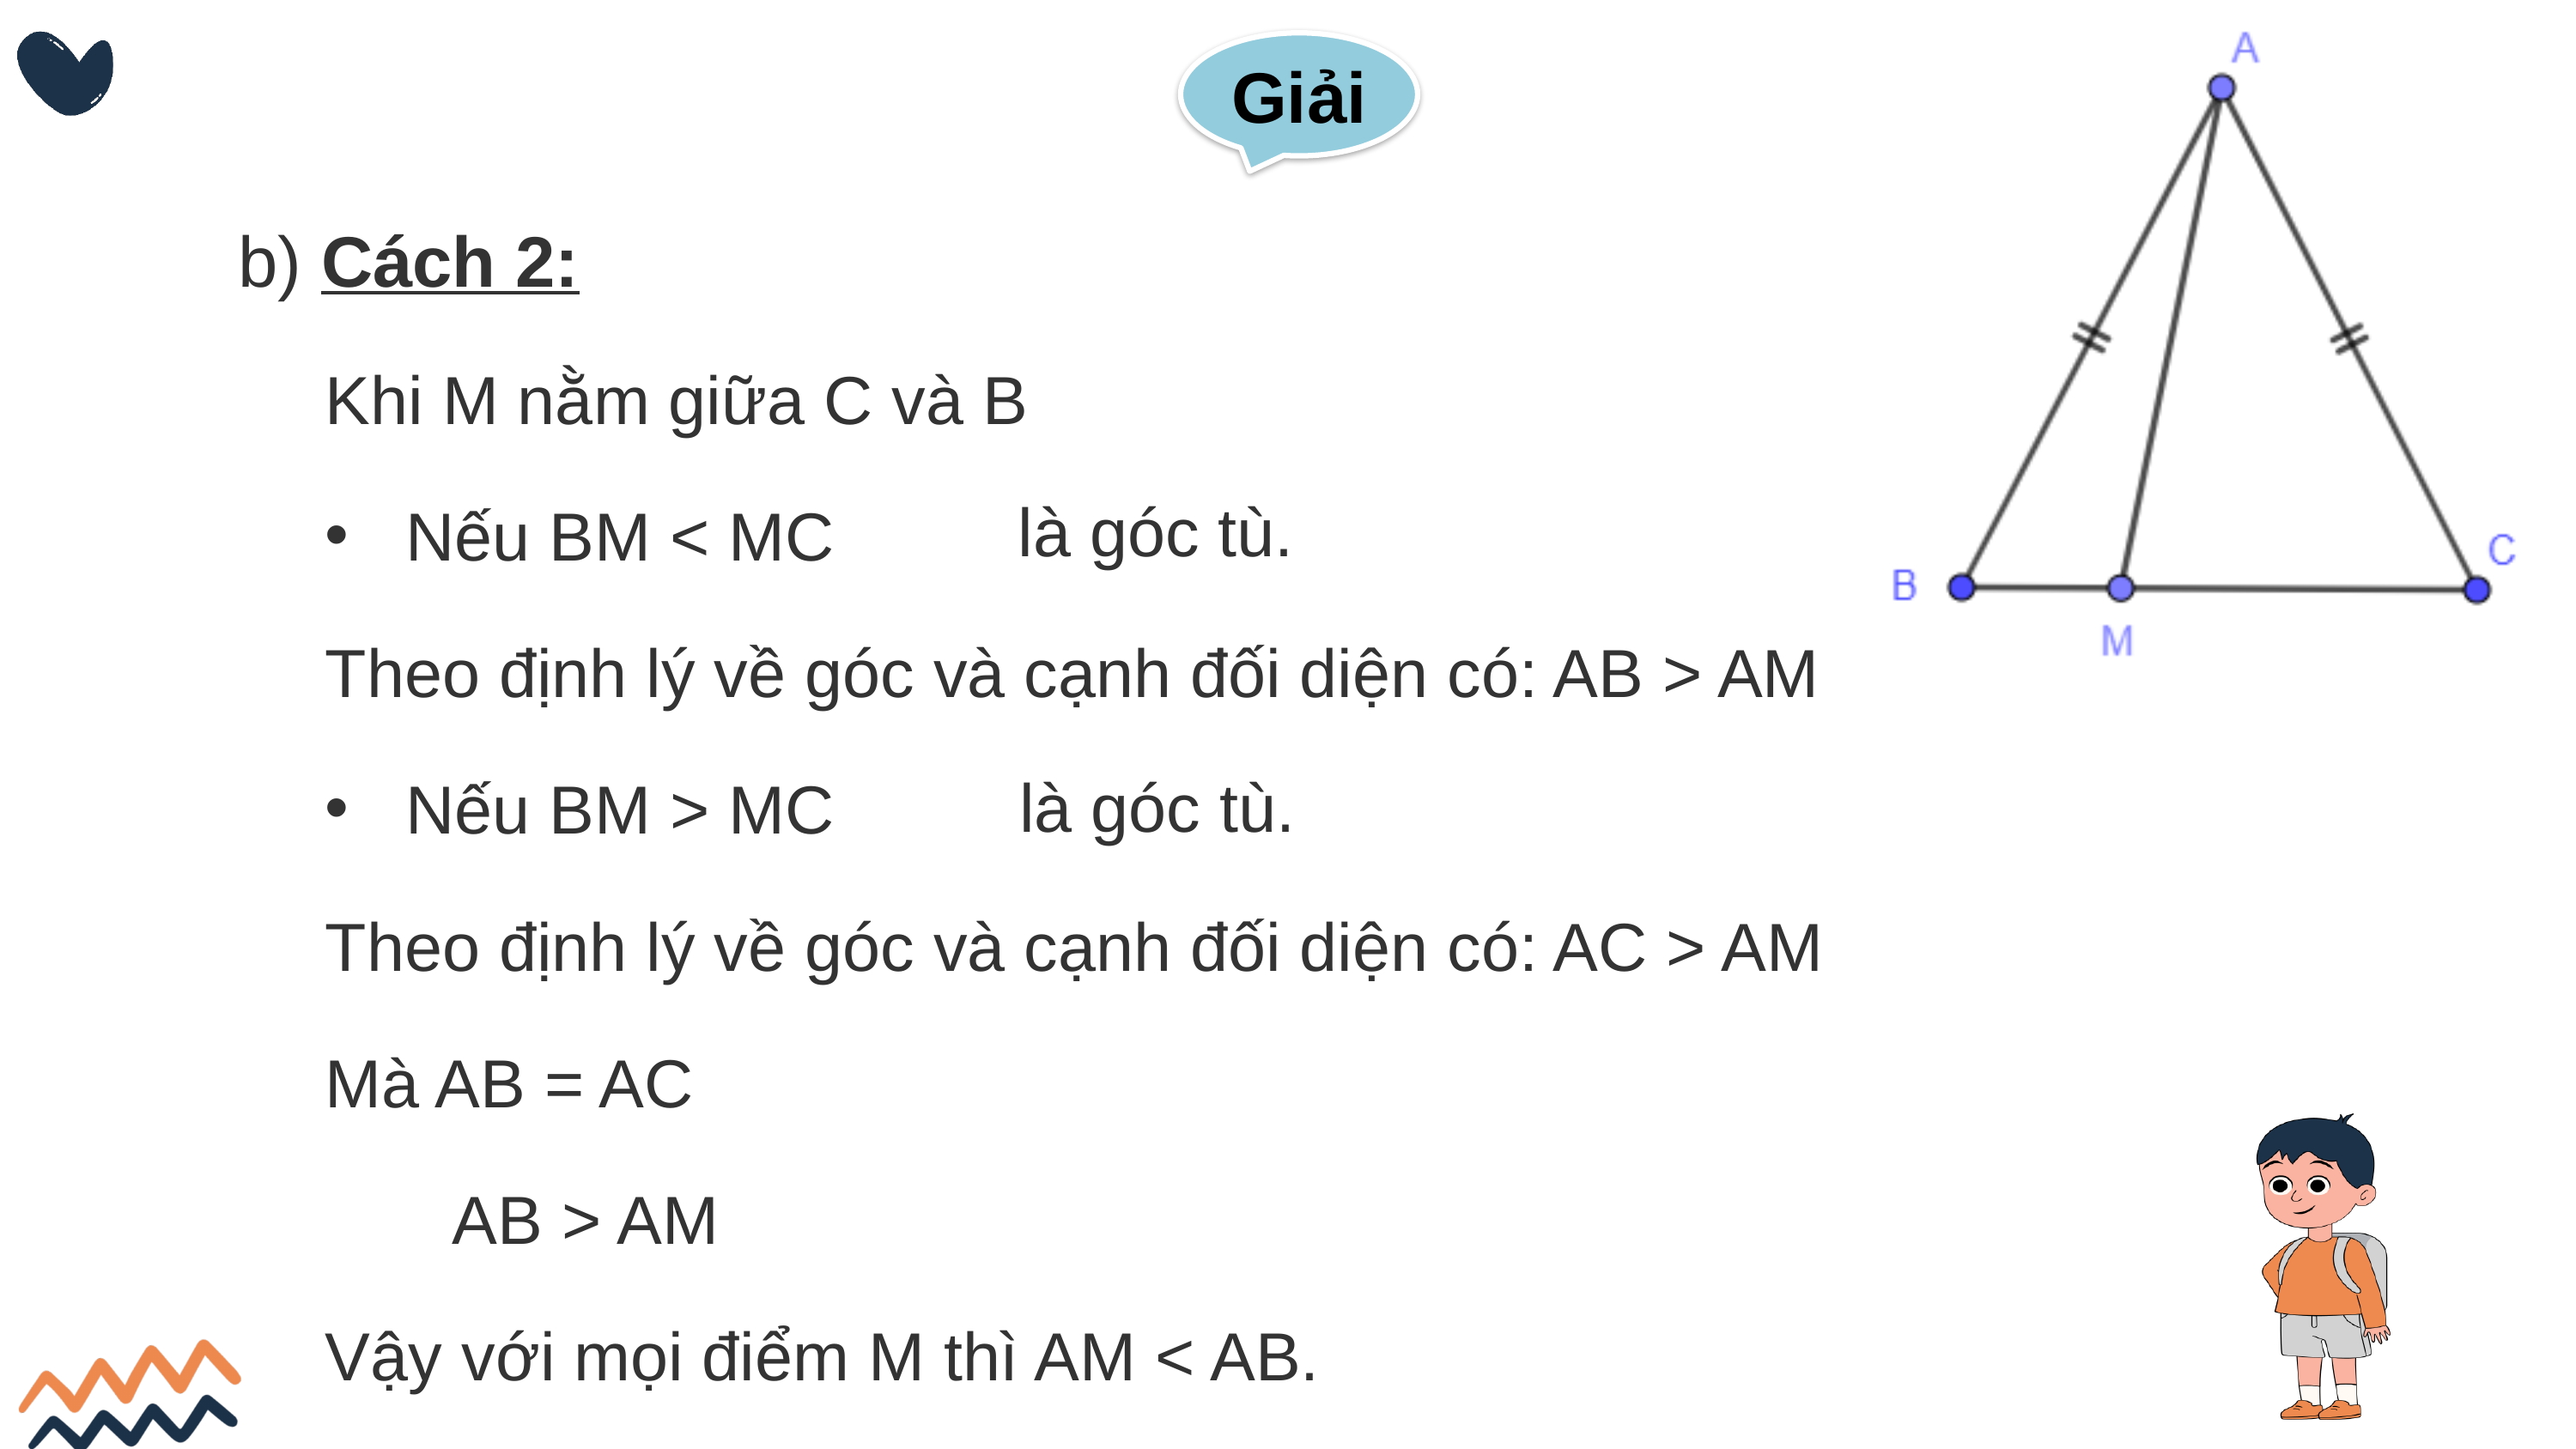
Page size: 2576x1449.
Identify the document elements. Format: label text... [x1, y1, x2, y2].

text_box Giải [1177, 30, 1421, 174]
picture [5, 7, 118, 118]
text_box b) Cách 2: [225, 166, 870, 308]
picture [1859, 9, 2554, 682]
picture [2253, 1113, 2391, 1420]
picture [12, 1331, 250, 1449]
